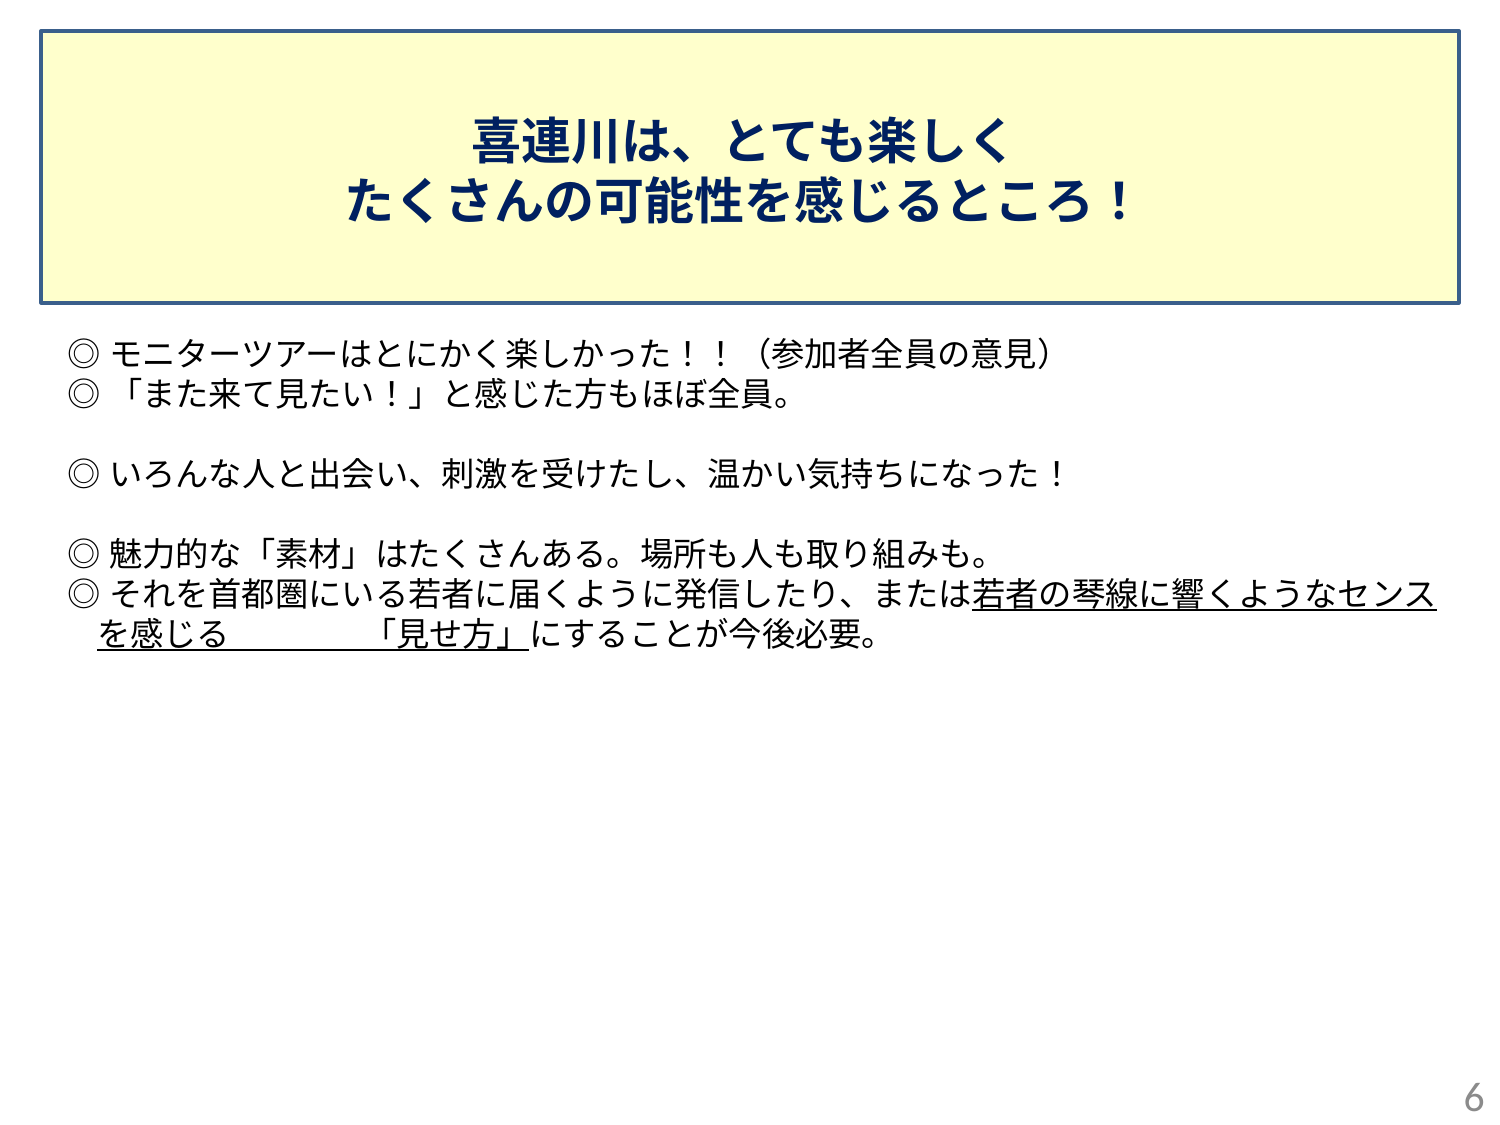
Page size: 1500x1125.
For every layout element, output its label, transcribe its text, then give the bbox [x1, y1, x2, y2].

text_box [39, 29, 1461, 305]
slide_number 5 [1149, 1065, 1500, 1125]
text_box 喜連川は、とても楽しく たくさんの可能性を感じるところ！ [53, 101, 1436, 237]
text_box ◎モニターツアーはとにかく楽しかった！！（参加者全員の意見） ◎「また来て見たい！」と感じた方もほぼ全員。 ◎いろんな人と出会い、刺激を受けたし、温かい気持ちになった！ ◎魅力的な「素材」はたくさんある。場所も人も取り組みも。 ◎それを首都圏にいる若者に届くように発信したり、または若者の琴線に響くようなセンスを感じる 「見せ方」にすることが今後必要。 [53, 326, 1471, 661]
